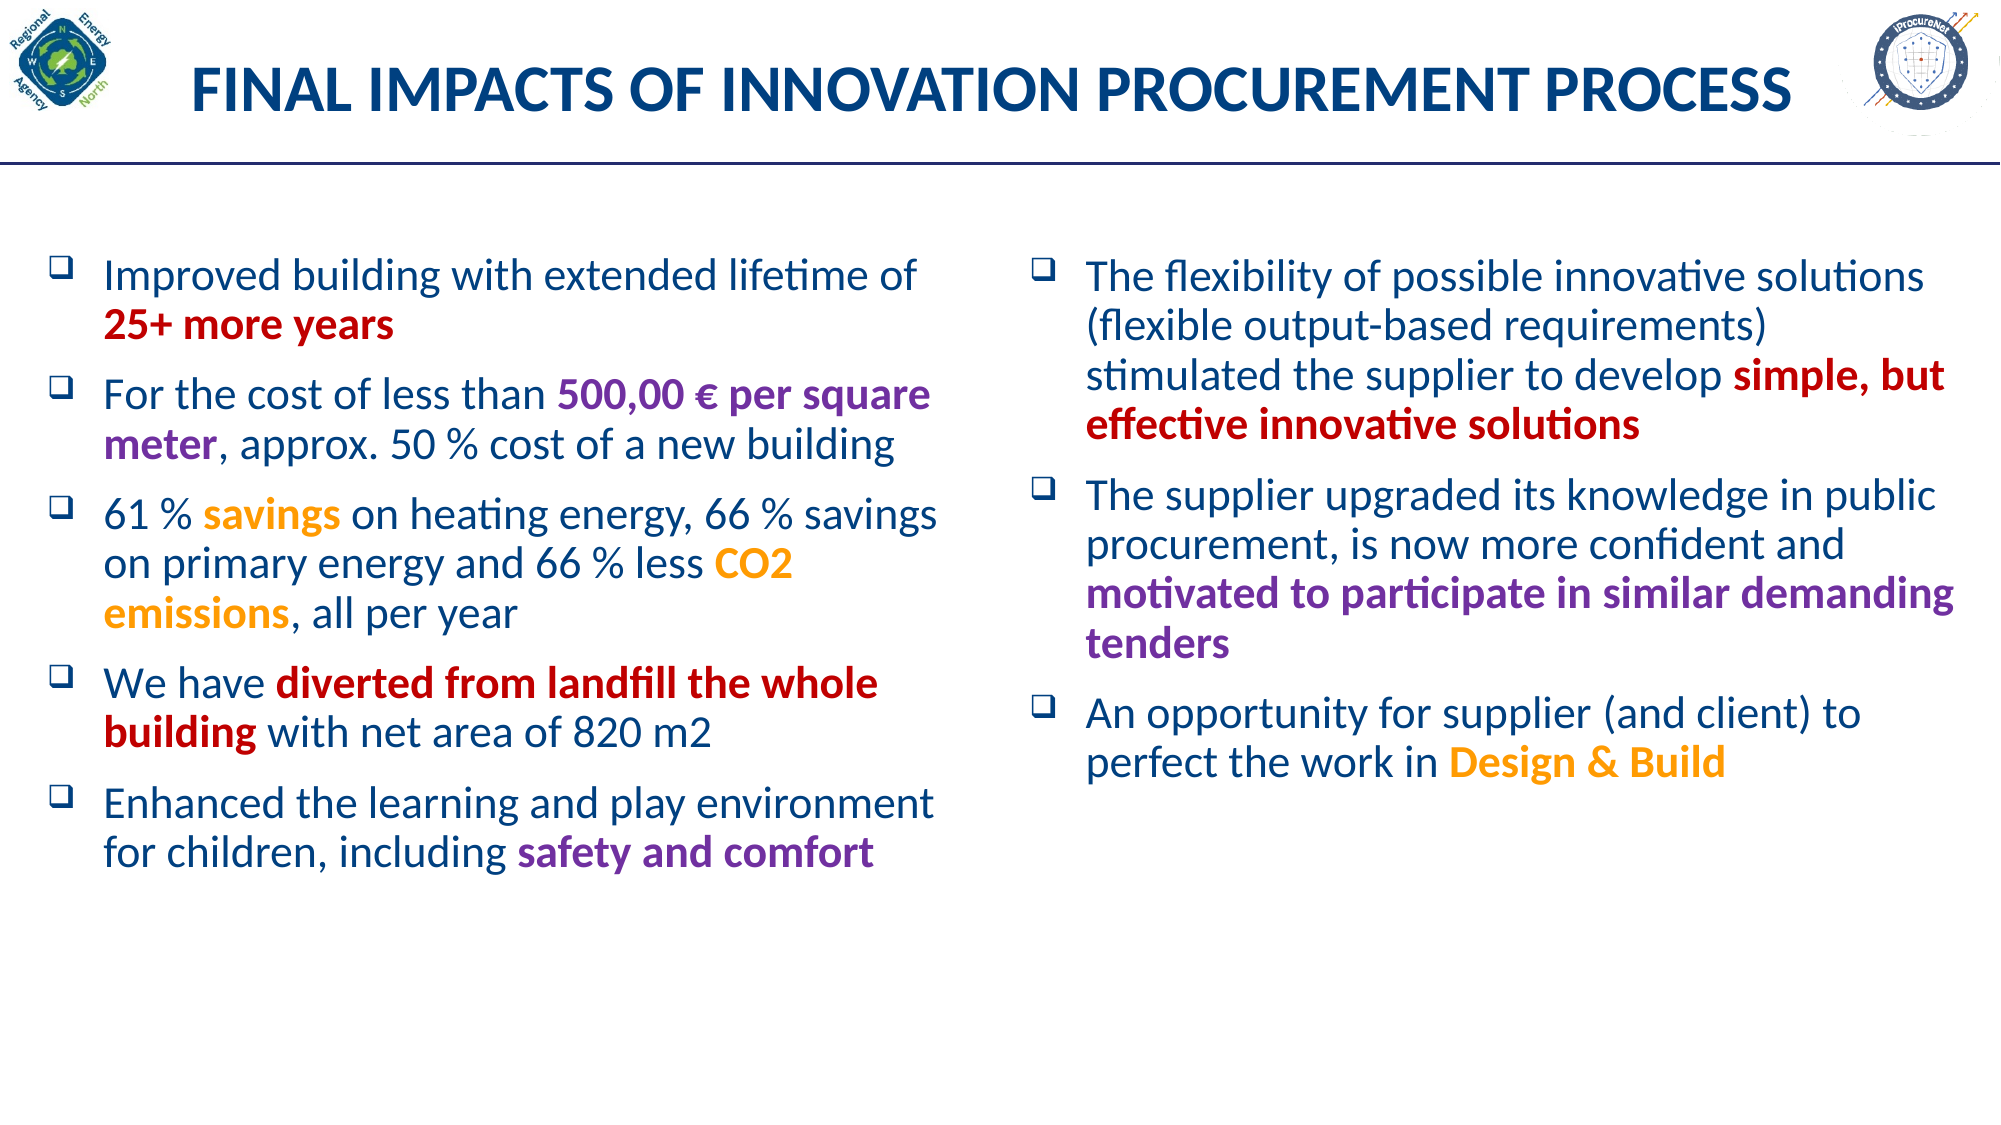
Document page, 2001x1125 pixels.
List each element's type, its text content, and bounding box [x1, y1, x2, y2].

text_box The flexibility of possible innovative solutions (flexible output-based requirements) stimulated the supplier to develop simple, but effective innovative solutions The supplier upgraded its knowledge in public procurement, is now more confident and motivated to participate in similar demanding tenders An opportunity for supplier (and client) to perfect the work in Design & Build [1029, 251, 1959, 1050]
picture [1838, 0, 2000, 136]
title FINAL IMPACTS OF INNOVATION PROCUREMENT PROCESS [140, 15, 1846, 164]
picture [9, 8, 111, 111]
list Improved building with extended lifetime of 25+ more years For the cost of less than 500,00 € per square meter, approx. 50 % cost of a new building 61 % savings on heating energy, 66 % savings on primary energy and 66 % less CO2 emissions, all per year We have diverted from landfill the whole building with net area of 820 m2 Enhanced the learning and play environment for children, including safety and comfort [47, 250, 977, 1048]
